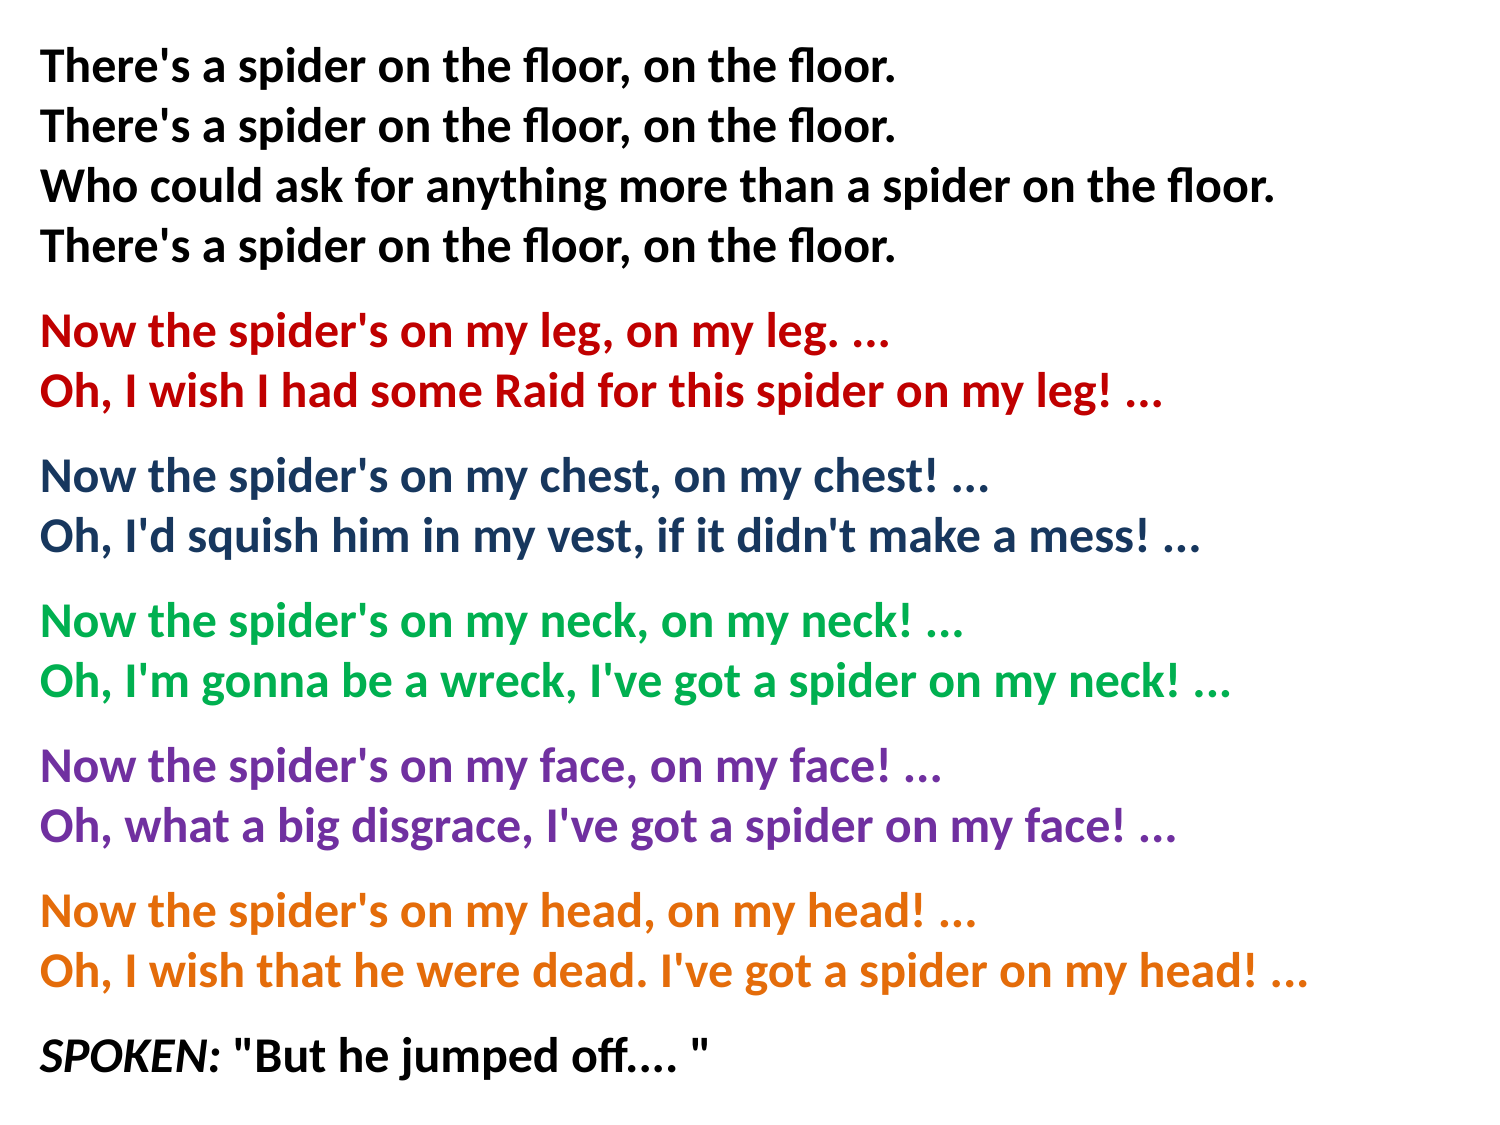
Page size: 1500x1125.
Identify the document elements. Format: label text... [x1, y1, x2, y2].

text_box There's a spider on the floor, on the floor. There's a spider on the floor, on the floor. Who could ask for anything more than a spider on the floor. There's a spider on the floor, on the floor. Now the spider's on my leg, on my leg. ... Oh, I wish I had some Raid for this spider on my leg! ... Now the spider's on my chest, on my chest! ... Oh, I'd squish him in my vest, if it didn't make a mess! ... Now the spider's on my neck, on my neck! ... Oh, I'm gonna be a wreck, I've got a spider on my neck! ... Now the spider's on my face, on my face! ... Oh, what a big disgrace, I've got a spider on my face! ... Now the spider's on my head, on my head! ... Oh, I wish that he were dead. I've got a spider on my head! ... SPOKEN: "But he jumped off.... " [24, 24, 1475, 1090]
